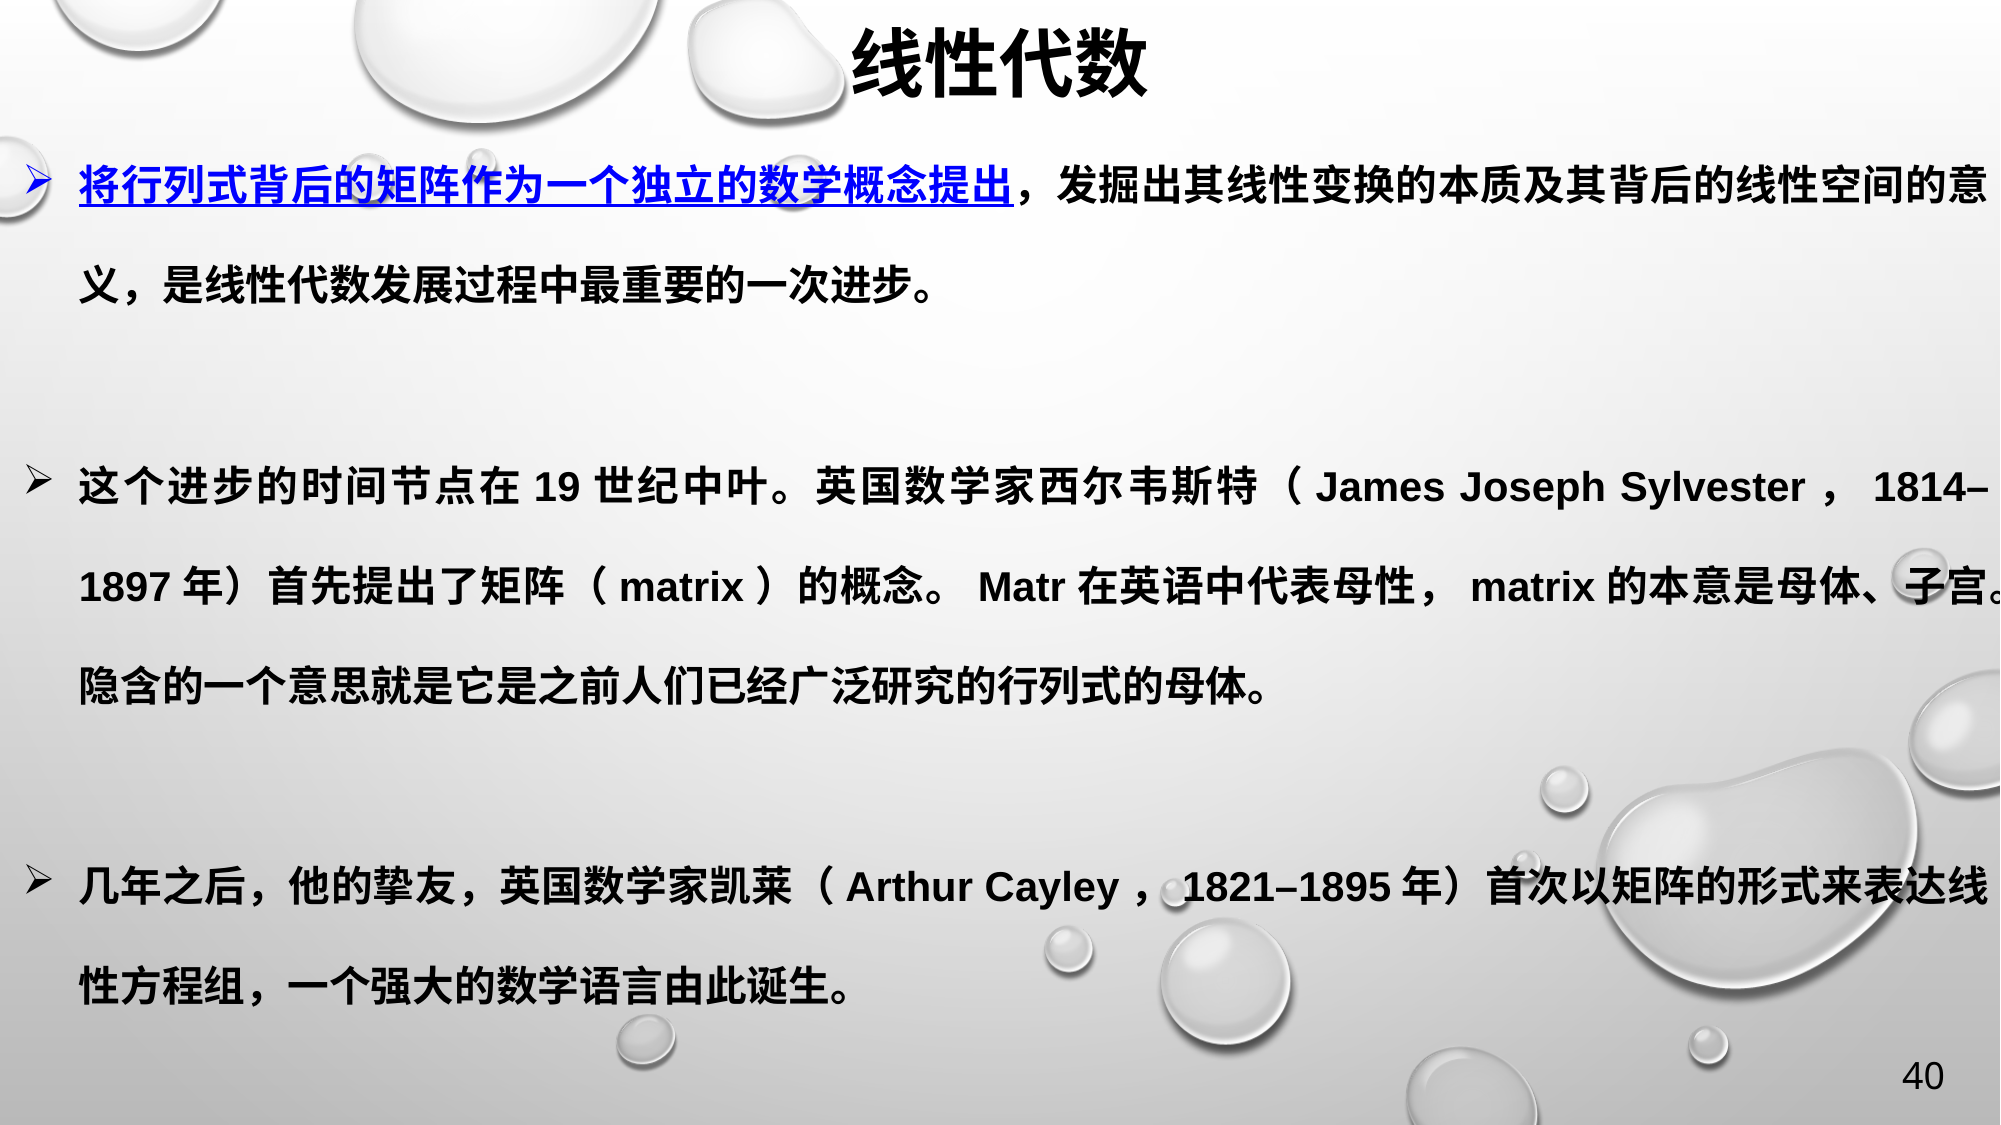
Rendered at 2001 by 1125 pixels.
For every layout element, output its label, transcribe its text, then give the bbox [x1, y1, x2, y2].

picture [0, 0, 2000, 1125]
text_box 线性代数 [362, 8, 1638, 101]
text_box 将行列式背后的矩阵作为一个独立的数学概念提出，发掘出其线性变换的本质及其背后的线性空间的意义，是线性代数发展过程中最重要的一次进步。 这个进步的时间节点在19世纪中叶。英国数学家西尔韦斯特（James Joseph Sylvester，1814–1897年）首先提出了矩阵（matrix）的概念。Matr在英语中代表母性，matrix的本意是母体、子宫。隐含的一个意思就是它是之前人们已经广泛研究的行列式的母体。 几年之后，他的挚友，英国数学家凯莱（Arthur Cayley，1821–1895年）首次以矩阵的形式来表达线性方程组，一个强大的数学语言由此诞生。 [7, 101, 2000, 1017]
slide_number 40 [1834, 1047, 1960, 1108]
